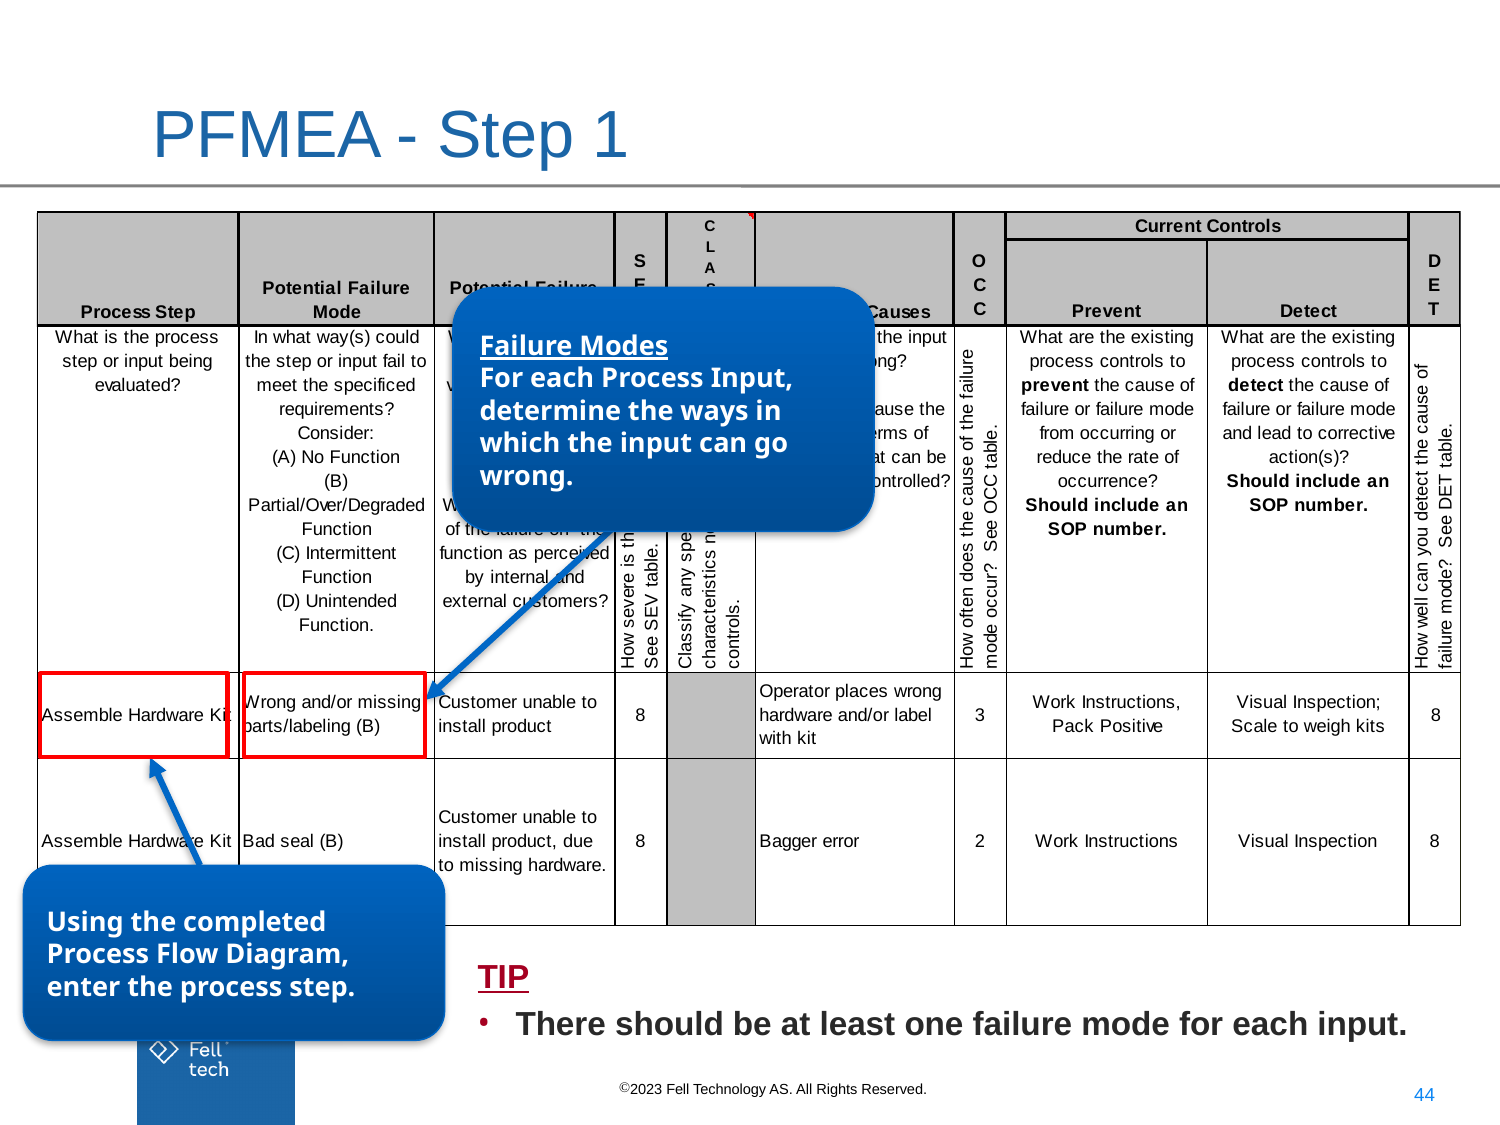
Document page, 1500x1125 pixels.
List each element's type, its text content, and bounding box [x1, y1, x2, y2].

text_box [23, 865, 445, 1041]
picture [36, 211, 1463, 928]
title PFMEA - Step 1 [137, 0, 1438, 180]
picture [137, 1042, 295, 1125]
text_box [452, 287, 875, 532]
list TIP There should be at least one failure mode for each input. [462, 948, 1471, 1111]
